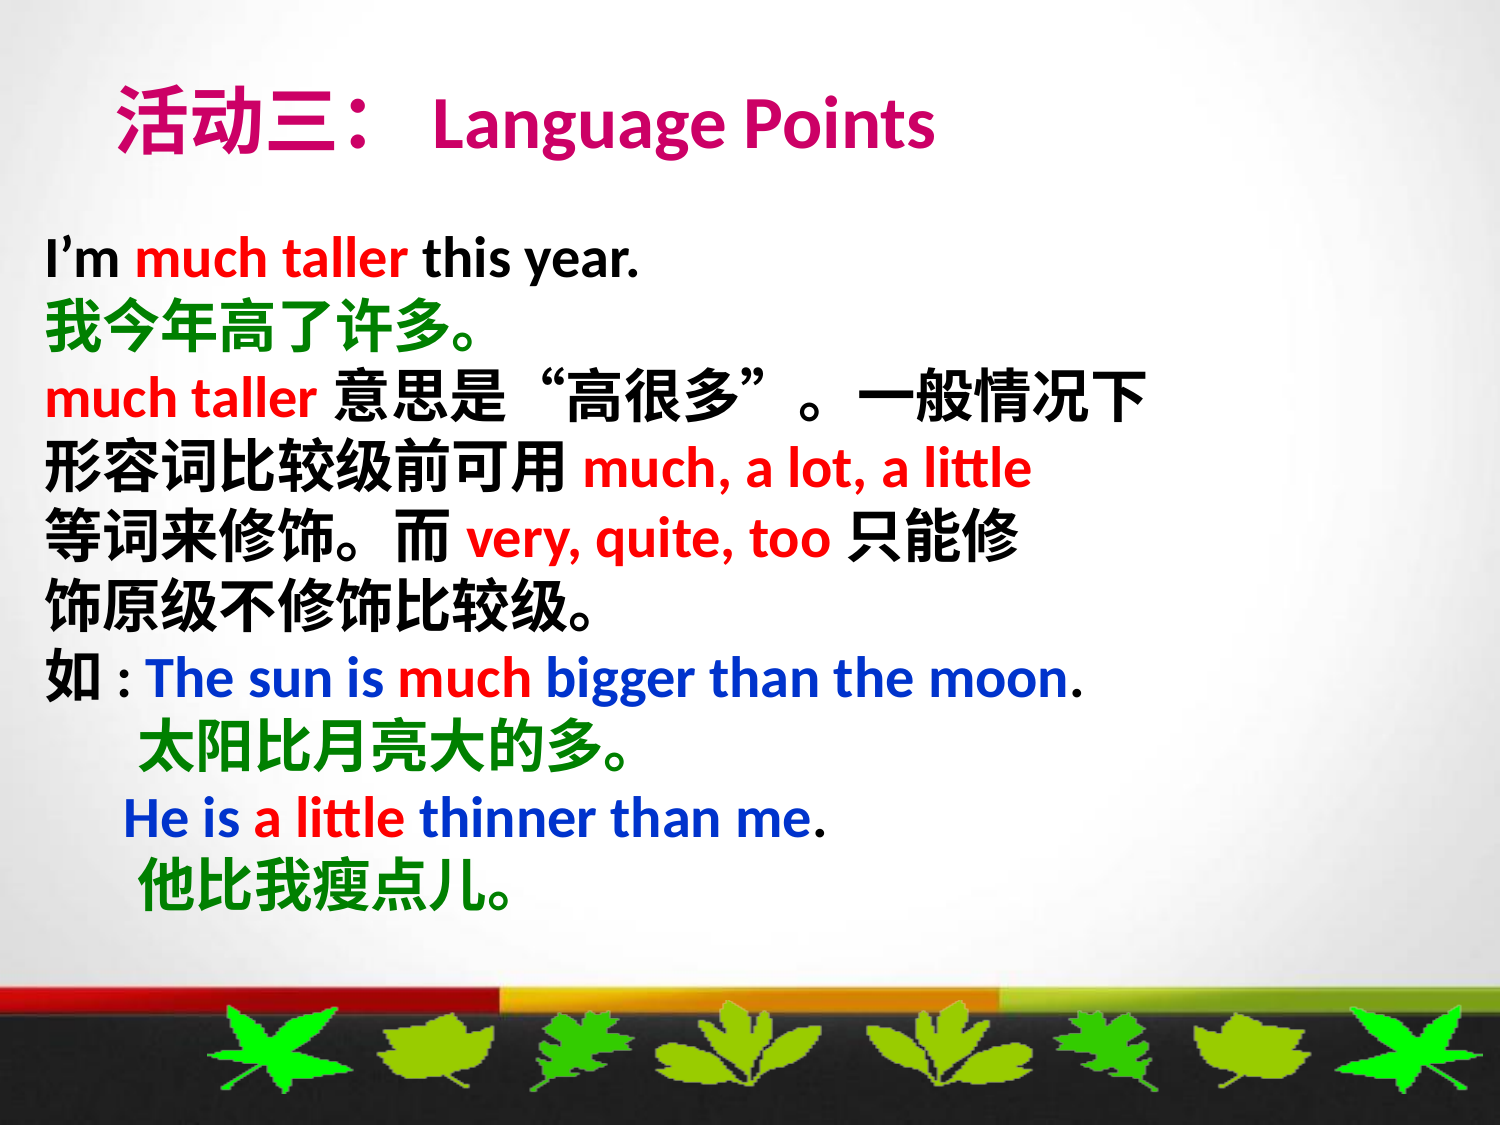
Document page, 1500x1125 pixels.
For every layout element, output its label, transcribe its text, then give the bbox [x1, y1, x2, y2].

picture [0, 0, 1500, 1125]
text_box I’m much taller this year. 我今年高了许多。 much taller意思是“高很多”。一般情况下 形容词比较级前可用much, a lot, a little 等词来修饰。而very, quite, too只能修 饰原级不修饰比较级。 如: The sun is much bigger than the moon. 太阳比月亮大的多。 He is a little thinner than me. 他比我瘦点儿。 [29, 211, 1459, 926]
text_box 活动三：Language Points [100, 66, 1447, 172]
